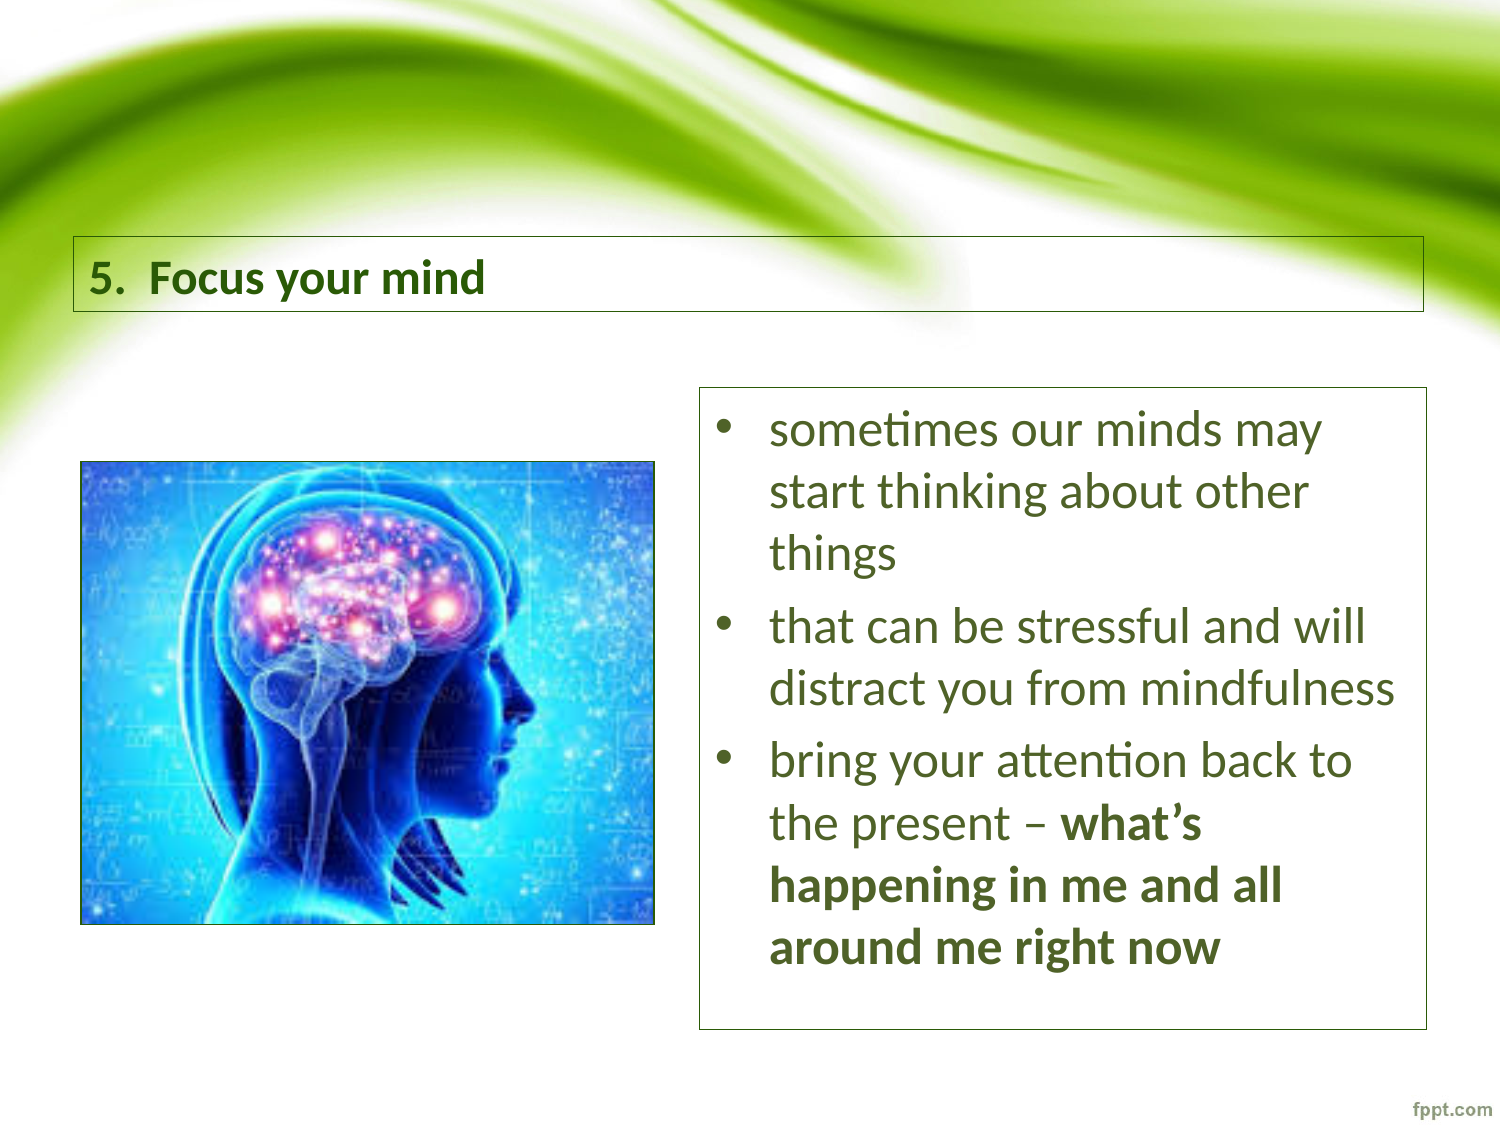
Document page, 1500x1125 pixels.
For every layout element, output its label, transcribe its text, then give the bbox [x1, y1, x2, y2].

picture [0, 0, 1500, 1125]
title 5. Focus your mind [73, 236, 1424, 312]
list sometimes our minds may start thinking about other things that can be stressful and will distract you from mindfulness bring your attention back to the present – what’s happening in me and all around me right now [699, 387, 1427, 1030]
